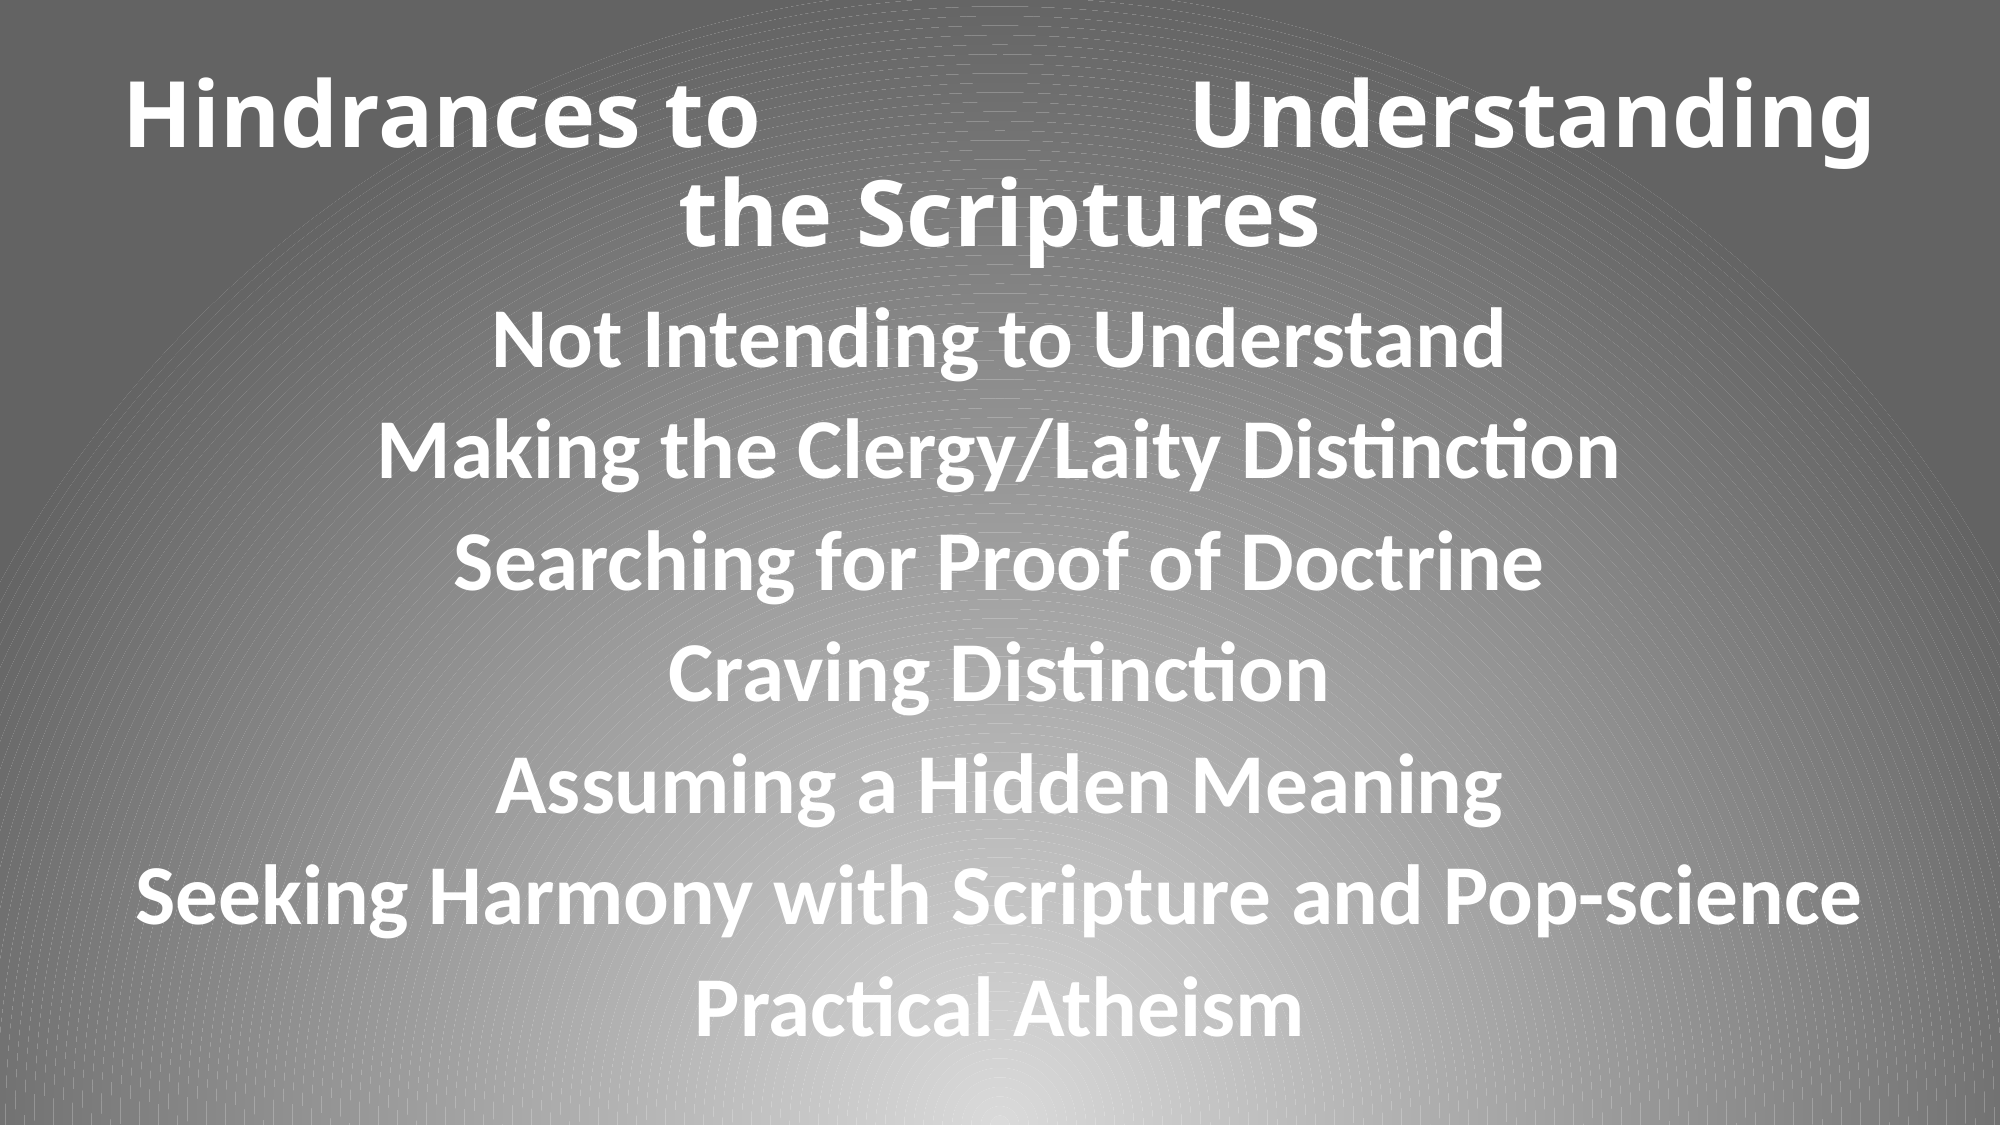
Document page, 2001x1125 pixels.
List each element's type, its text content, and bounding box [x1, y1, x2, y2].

list Not Intending to Understand Making the Clergy/Laity Distinction Searching for Proof of Doctrine Craving Distinction Assuming a Hidden Meaning Seeking Harmony with Scripture and Pop-science Practical Atheism [45, 285, 1955, 1066]
title Hindrances to Understanding the Scriptures [45, 58, 1955, 277]
